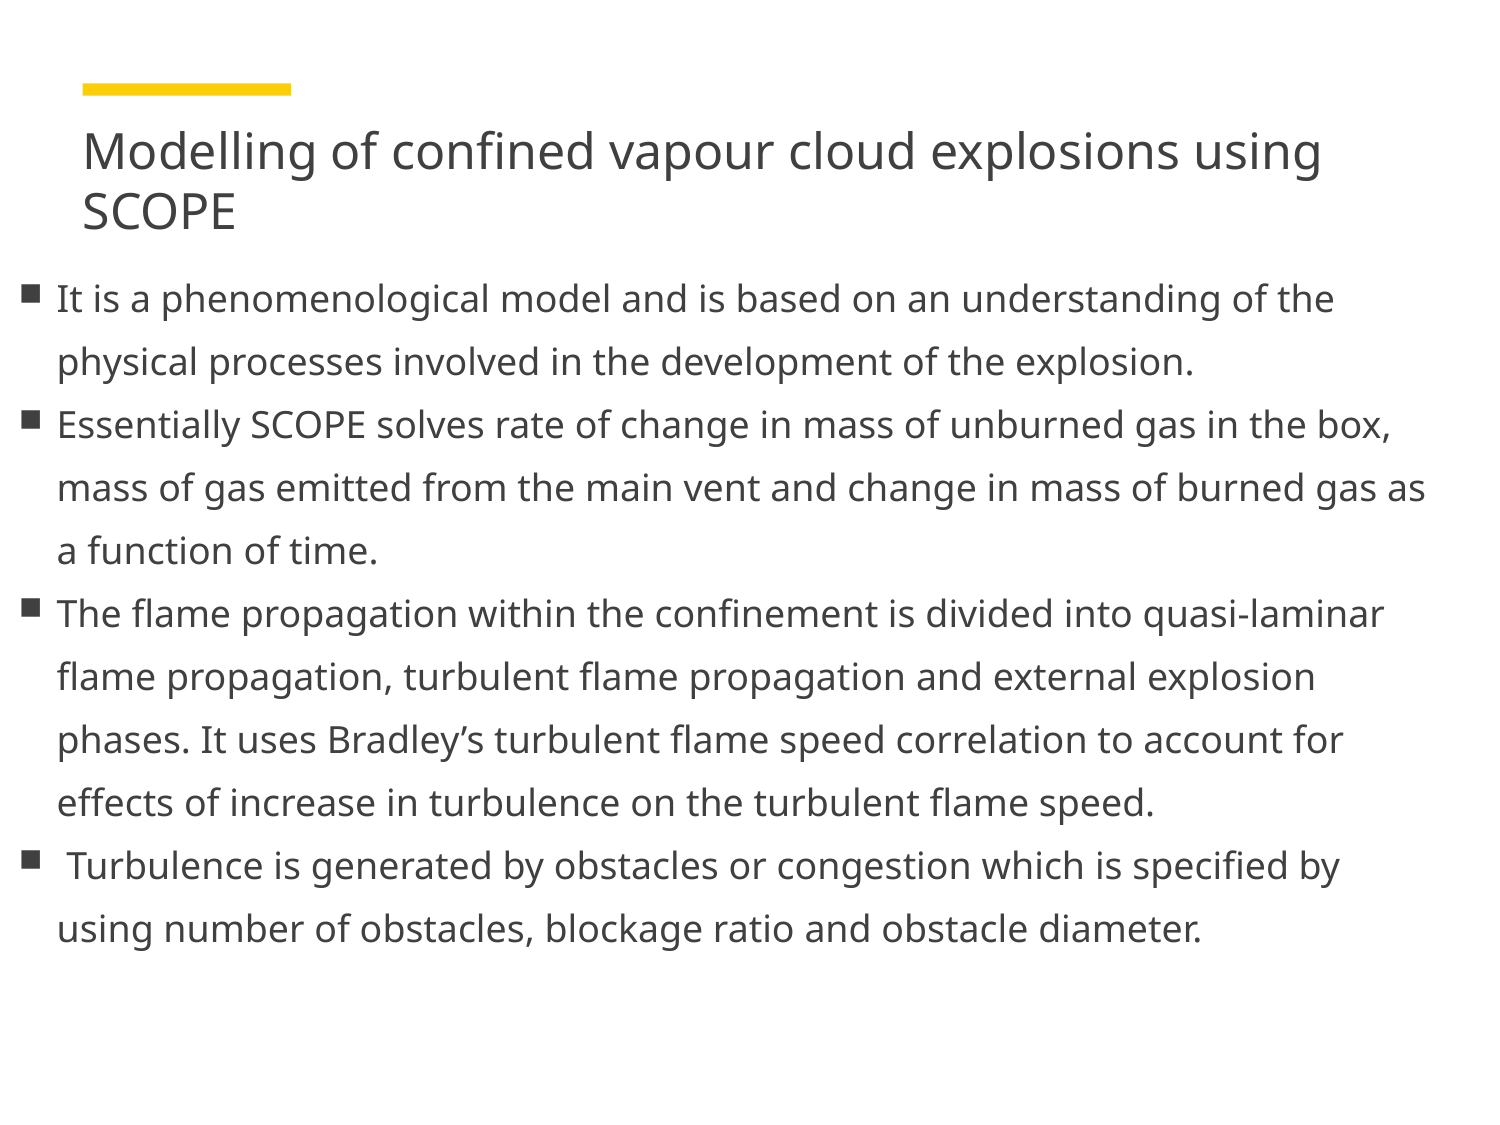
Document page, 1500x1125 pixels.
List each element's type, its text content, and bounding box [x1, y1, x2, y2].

title Modelling of confined vapour cloud explosions using SCOPE [82, 119, 1418, 244]
list It is a phenomenological model and is based on an understanding of the physical processes involved in the development of the explosion. Essentially SCOPE solves rate of change in mass of unburned gas in the box, mass of gas emitted from the main vent and change in mass of burned gas as a function of time. The flame propagation within the confinement is divided into quasi-laminar flame propagation, turbulent flame propagation and external explosion phases. It uses Bradley’s turbulent flame speed correlation to account for effects of increase in turbulence on the turbulent flame speed. Turbulence is generated by obstacles or congestion which is specified by using number of obstacles, blockage ratio and obstacle diameter. [18, 256, 1438, 1071]
